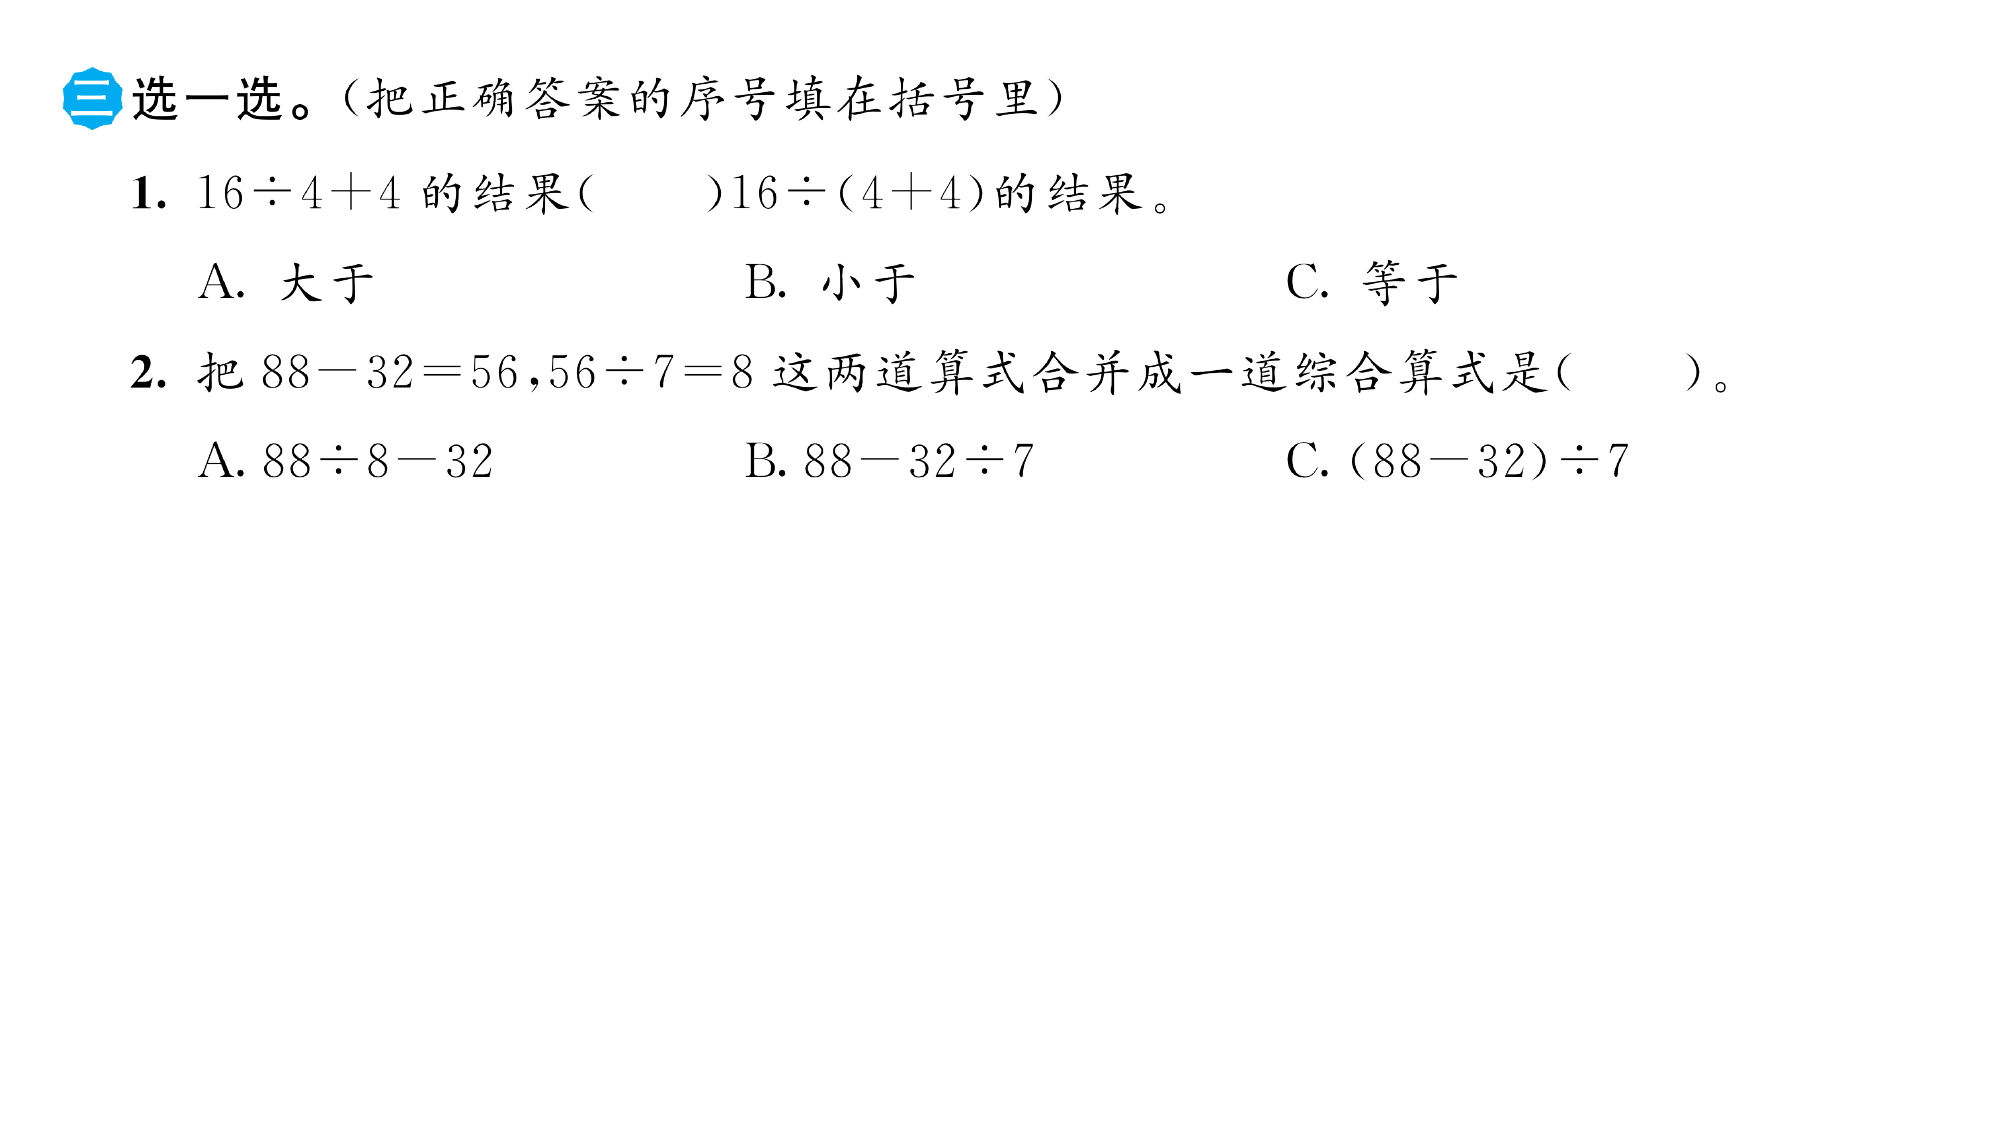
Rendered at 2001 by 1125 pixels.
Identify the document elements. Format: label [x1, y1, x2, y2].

picture [58, 58, 1949, 500]
